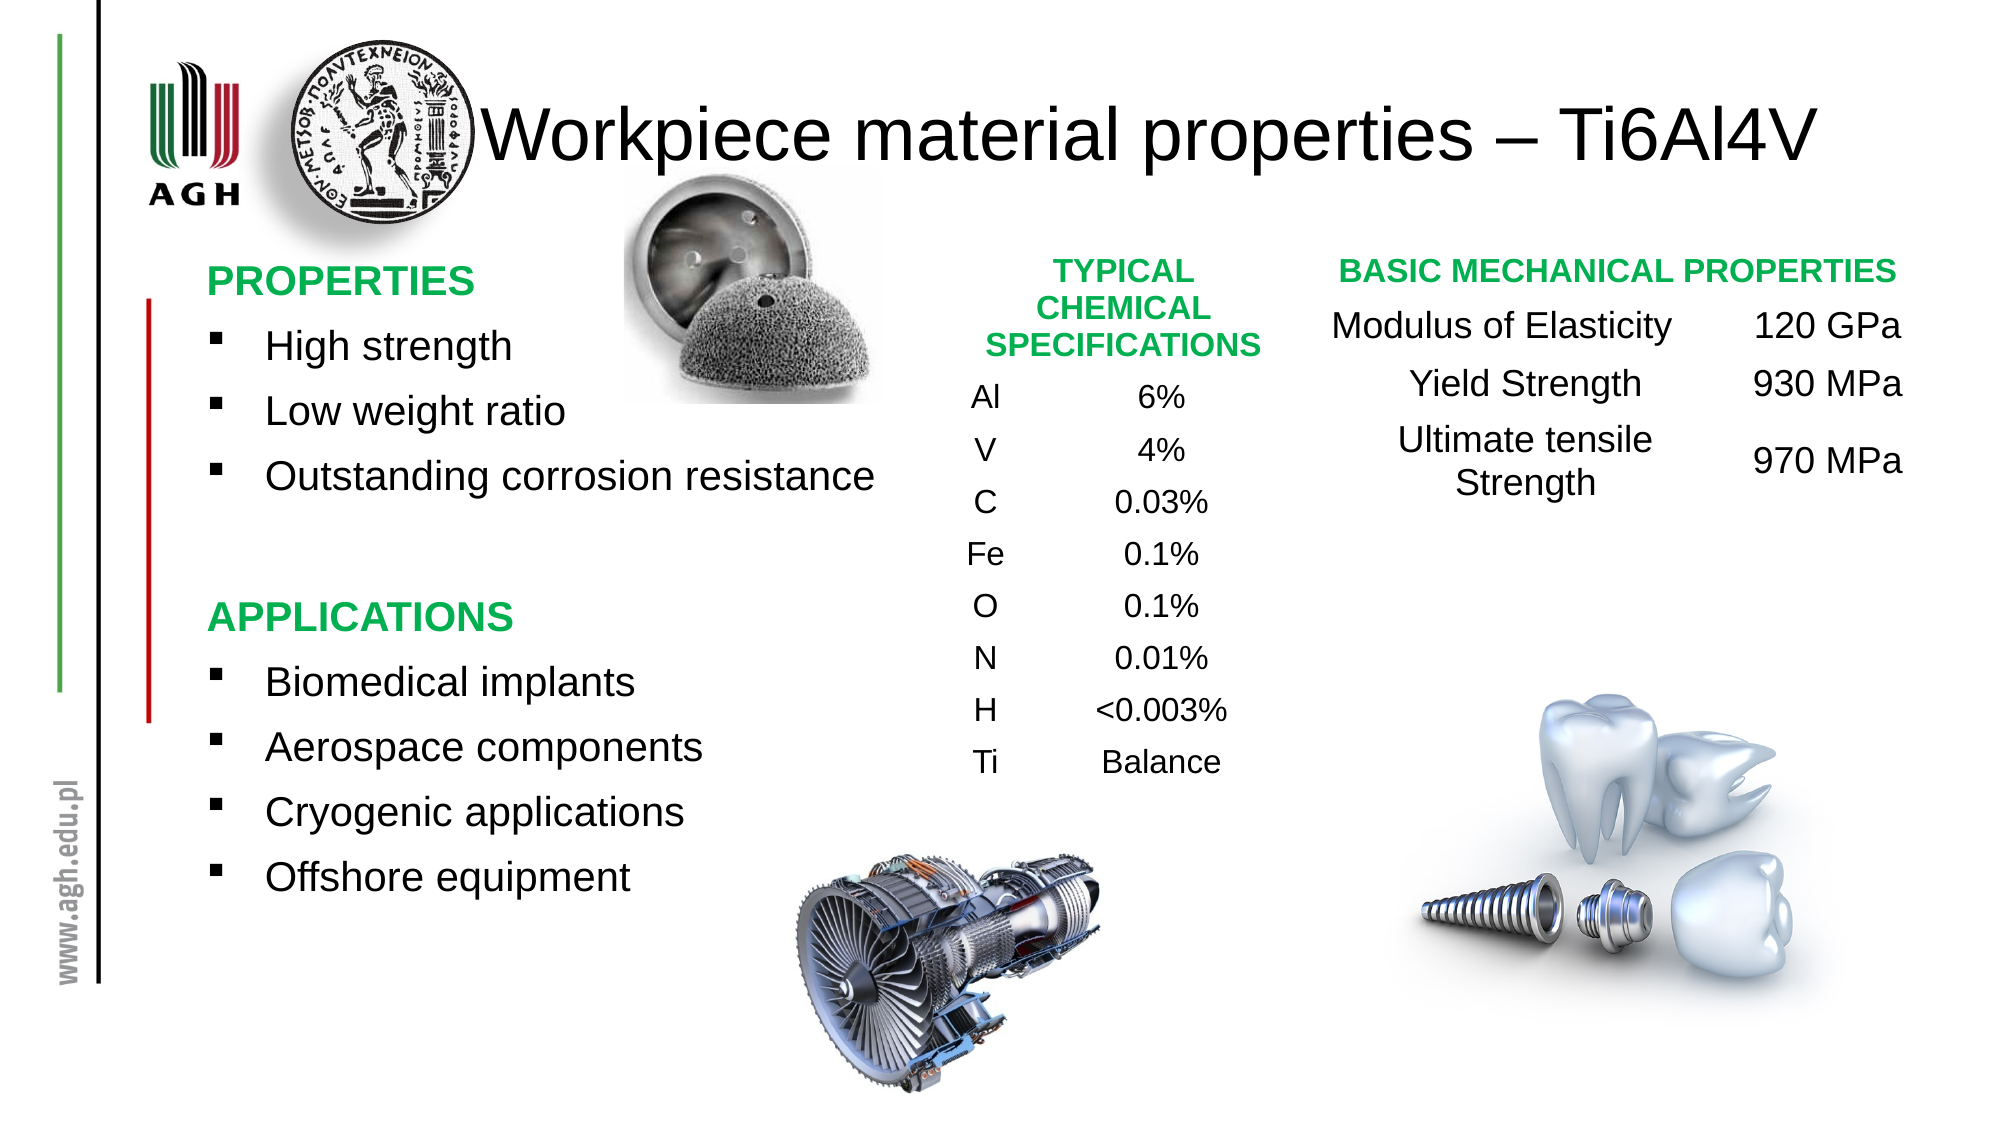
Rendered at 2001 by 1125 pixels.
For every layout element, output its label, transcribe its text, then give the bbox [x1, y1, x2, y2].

table_cell 0.1% [1023, 528, 1300, 580]
table_cell <0.003% [1023, 684, 1300, 736]
table_cell 930 MPa [1735, 354, 1920, 411]
title Workpiece material properties – Ti6Al4V [298, 36, 2000, 224]
table_cell 4% [1023, 423, 1300, 476]
table_cell C [948, 476, 1023, 528]
list PROPERTIES High strength Low weight ratio Outstanding corrosion resistance APPLICATIONS Biomedical implants Aerospace components Cryogenic applications Offshore equipment [198, 245, 932, 921]
picture [0, 0, 2001, 1125]
table_cell Modulus of Elasticity [1316, 298, 1735, 354]
table_cell 6% [1023, 372, 1300, 423]
table_cell O [948, 580, 1023, 632]
table_cell Ultimate tensile Strength [1316, 411, 1735, 510]
table_cell Balance [1023, 736, 1300, 787]
table_cell 0.01% [1023, 632, 1300, 684]
table_cell Yield Strength [1316, 354, 1735, 411]
table_header BASIC MECHANICAL PROPERTIES [1316, 246, 1920, 296]
table_cell 120 GPa [1735, 298, 1920, 354]
table_cell Ti [948, 736, 1023, 787]
table_cell H [948, 684, 1023, 736]
table_cell 970 MPa [1735, 411, 1920, 510]
table_cell Fe [948, 528, 1023, 580]
table_cell Al [948, 372, 1023, 423]
table_cell N [948, 632, 1023, 684]
table_cell V [948, 423, 1023, 476]
table_header TYPICAL CHEMICAL SPECIFICATIONS [948, 246, 1300, 371]
table_cell 0.03% [1023, 476, 1300, 528]
table_cell 0.1% [1023, 580, 1300, 632]
